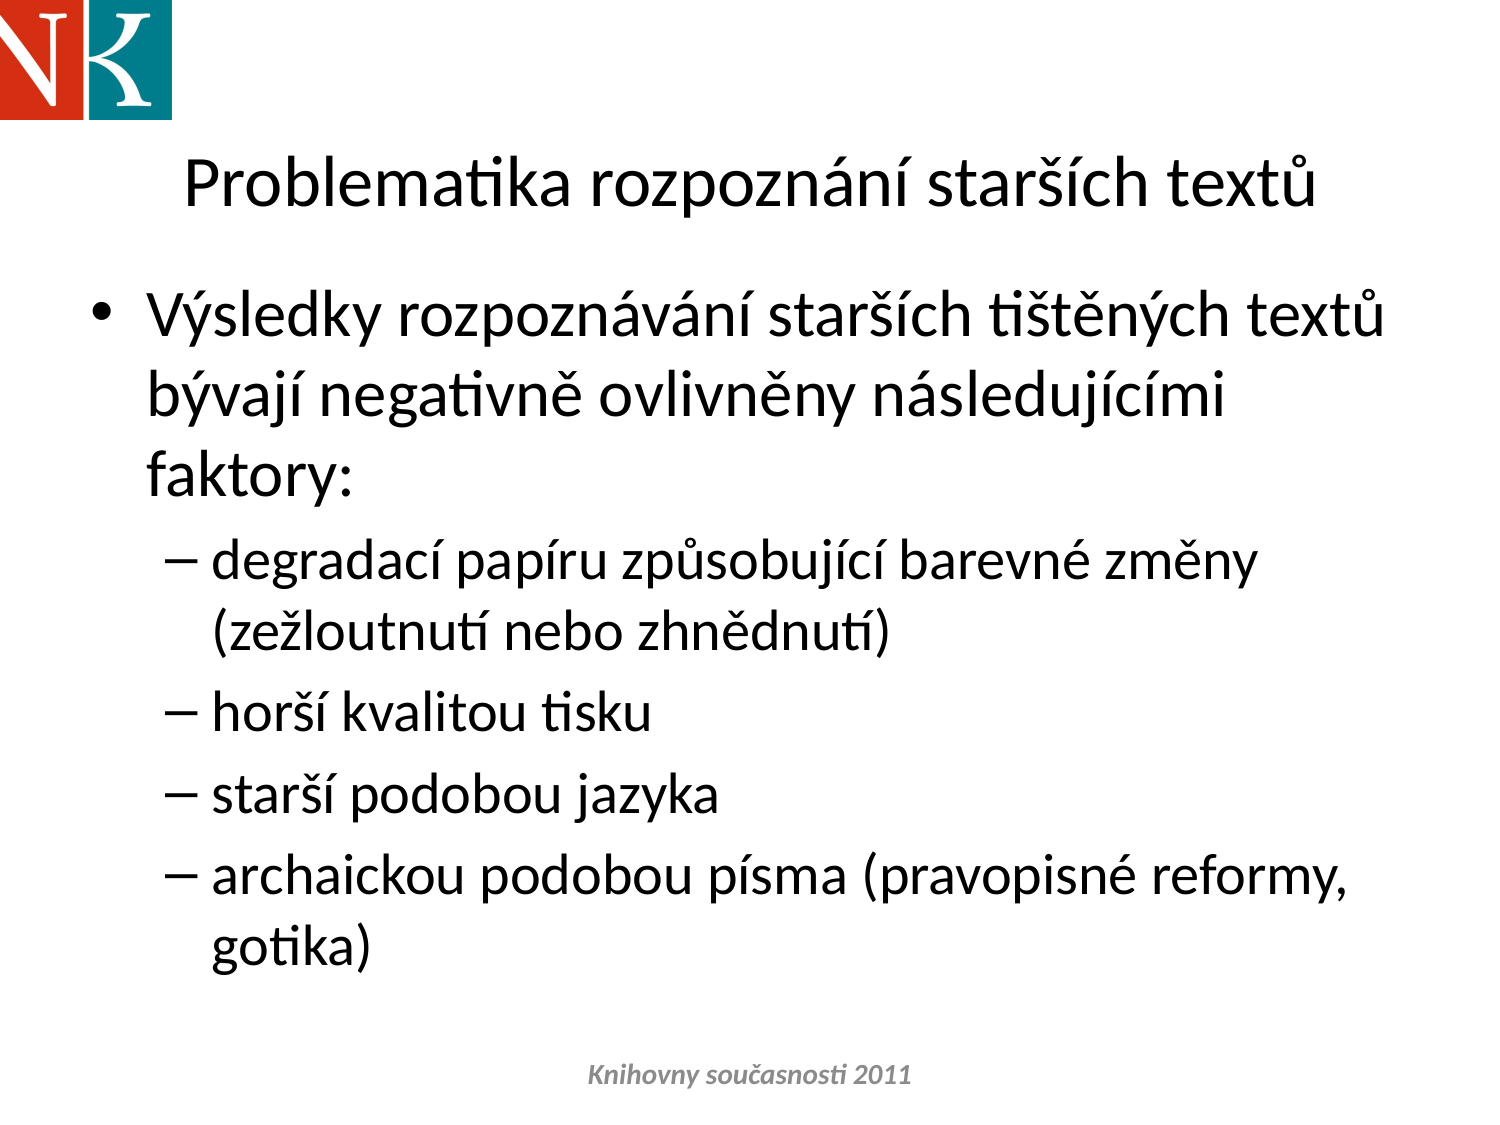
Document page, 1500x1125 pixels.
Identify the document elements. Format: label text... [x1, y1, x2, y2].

title Problematika rozpoznání starších textů [76, 125, 1427, 230]
picture [0, 0, 172, 120]
list Výsledky rozpoznávání starších tištěných textů bývají negativně ovlivněny následujícími faktory: degradací papíru způsobující barevné změny (zežloutnutí nebo zhnědnutí) horší kvalitou tisku starší podobou jazyka archaickou podobou písma (pravopisné reformy, gotika) [75, 262, 1425, 1005]
footer Knihovny současnosti 2011 [512, 1042, 988, 1103]
